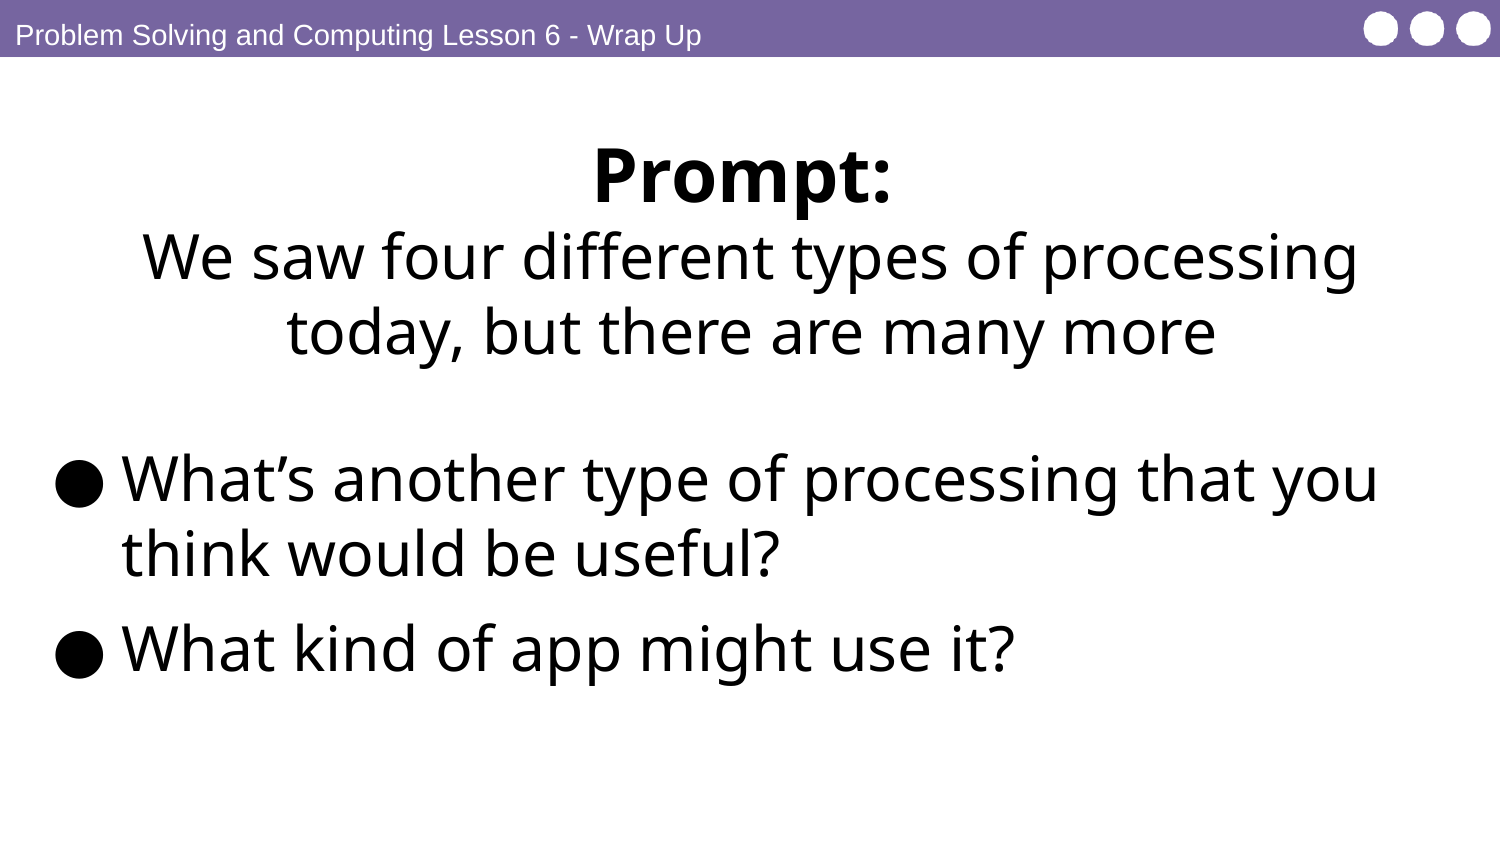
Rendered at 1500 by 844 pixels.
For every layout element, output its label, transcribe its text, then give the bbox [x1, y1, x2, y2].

picture [0, 0, 1500, 844]
text_box Prompt: We saw four different types of processing today, but there are many more What’s another type of processing that you think would be useful? What kind of app might use it? [31, 112, 1473, 806]
text_box Problem Solving and Computing Lesson 6 - Wrap Up [0, 0, 750, 58]
